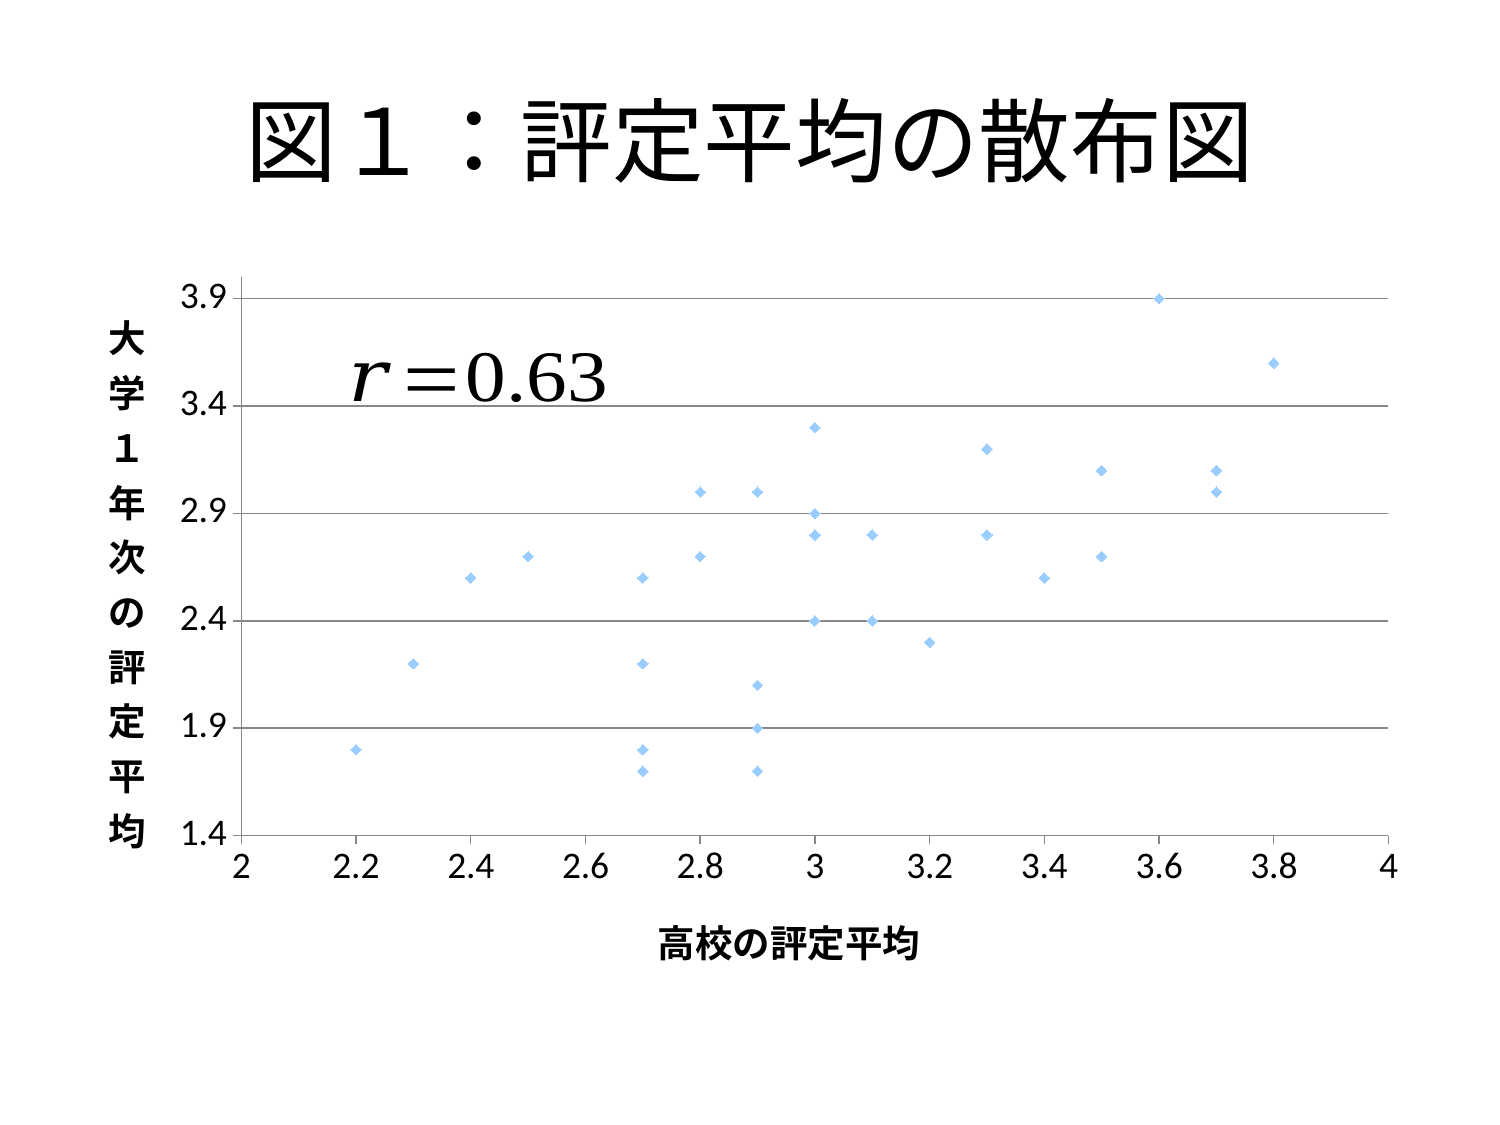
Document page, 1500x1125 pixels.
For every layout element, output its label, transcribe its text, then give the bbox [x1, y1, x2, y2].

title 図１：評定平均の散布図 [75, 45, 1425, 233]
chart [74, 262, 1426, 1006]
